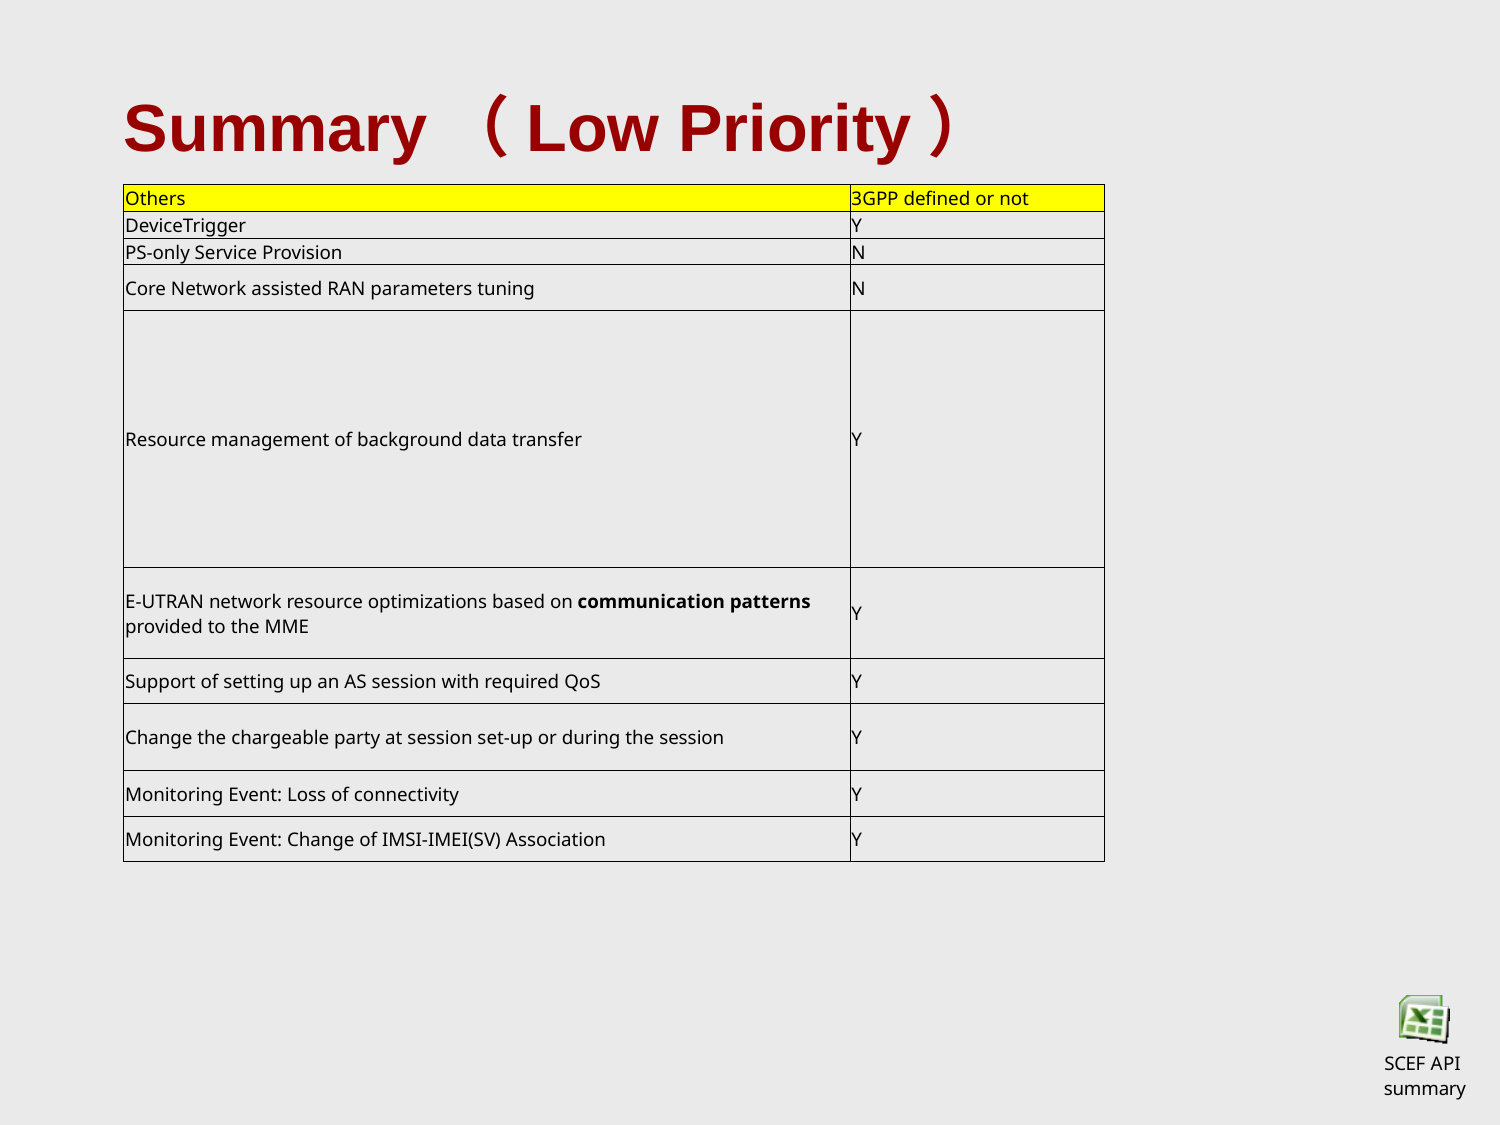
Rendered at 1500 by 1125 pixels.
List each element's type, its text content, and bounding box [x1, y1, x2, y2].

table_cell Y [851, 704, 1104, 770]
table_header Others [124, 185, 850, 211]
title Summary（Low Priority） [123, 53, 1376, 197]
table_cell Y [851, 659, 1104, 703]
table_cell Y [851, 311, 1104, 567]
table_cell Change the chargeable party at session set-up or during the session [124, 704, 850, 770]
table_cell Core Network assisted RAN parameters tuning [124, 265, 850, 310]
table_cell N [851, 239, 1104, 264]
table_cell Y [851, 568, 1104, 658]
table_cell Monitoring Event: Loss of connectivity [124, 771, 850, 816]
table_cell Y [851, 212, 1104, 238]
table_cell PS-only Service Provision [124, 239, 850, 264]
table_cell DeviceTrigger [124, 212, 850, 238]
table_cell Y [851, 817, 1104, 861]
table_cell N [851, 265, 1104, 310]
table_cell Resource management of background data transfer [124, 311, 850, 567]
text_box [1349, 994, 1500, 1125]
table_cell Support of setting up an AS session with required QoS [124, 659, 850, 703]
table_cell Y [851, 771, 1104, 816]
table_cell E-UTRAN network resource optimizations based on communication patterns provided to the MME [124, 568, 850, 658]
table_header 3GPP defined or not [851, 185, 1104, 211]
table_cell Monitoring Event: Change of IMSI-IMEI(SV) Association [124, 817, 850, 861]
